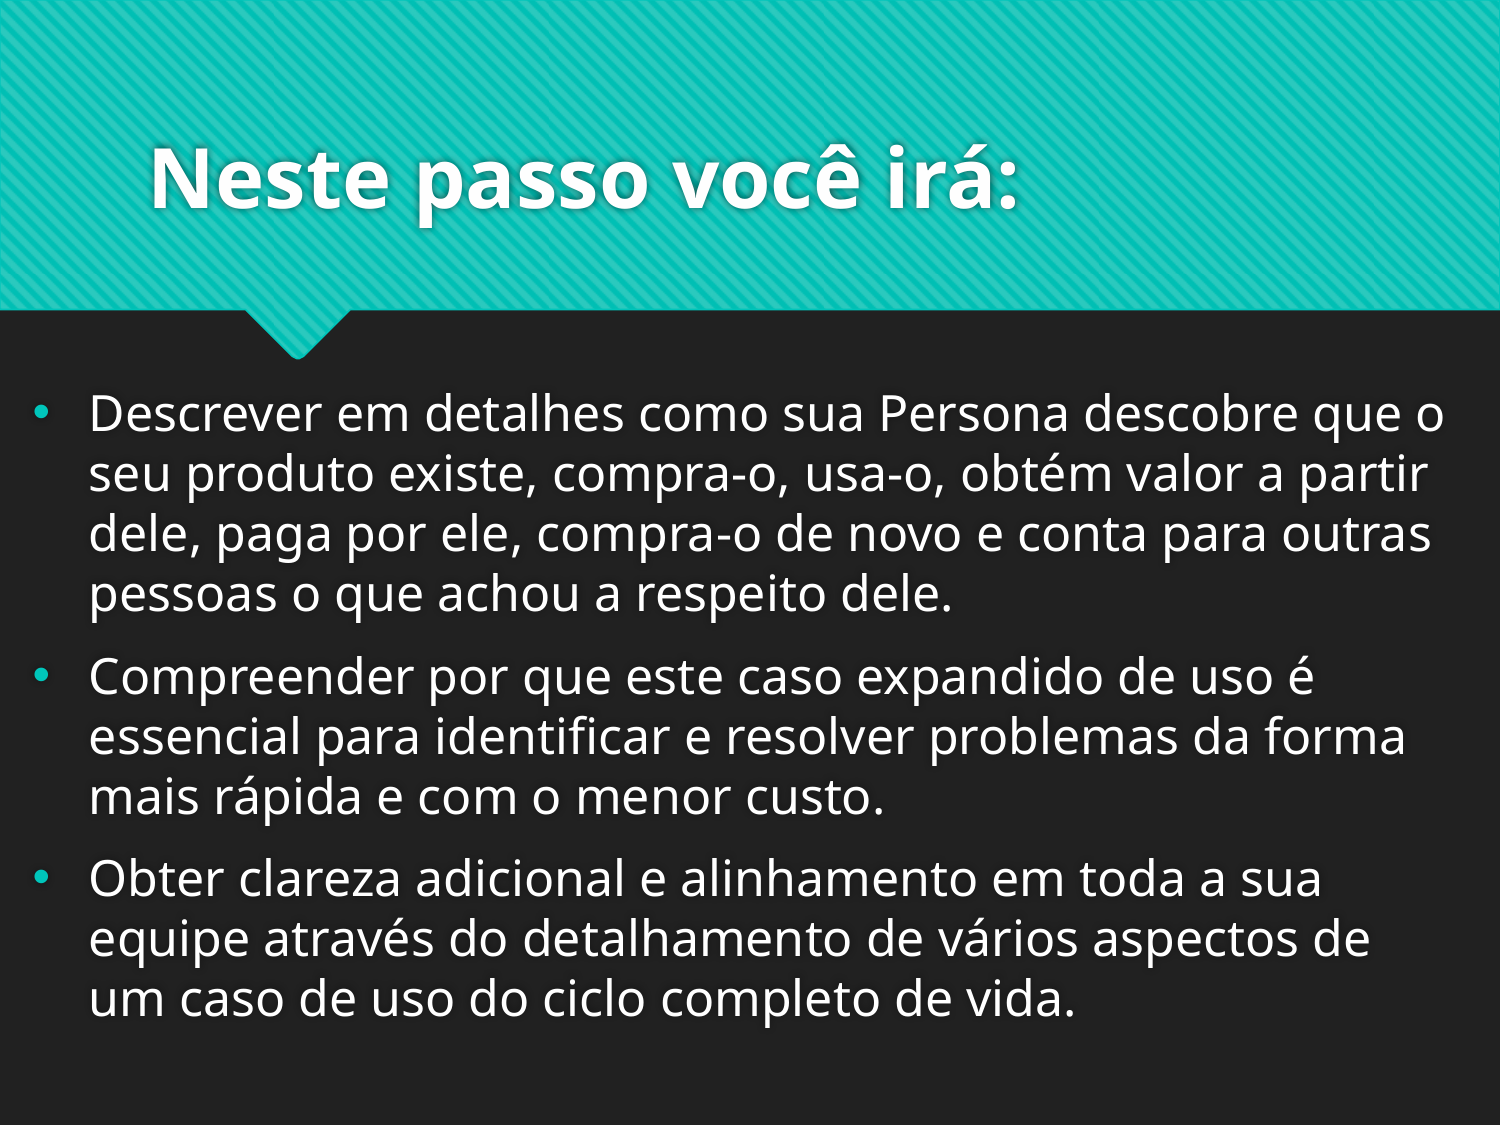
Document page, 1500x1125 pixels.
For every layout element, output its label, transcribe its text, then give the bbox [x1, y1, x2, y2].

title Neste passo você irá: [132, 73, 1368, 233]
list Descrever em detalhes como sua Persona descobre que o seu produto existe, compra-o, usa-o, obtém valor a partir dele, paga por ele, compra-o de novo e conta para outras pessoas o que achou a respeito dele. Compreender por que este caso expandido de uso é essencial para identificar e resolver problemas da forma mais rápida e com o menor custo. Obter clareza adicional e alinhamento em toda a sua equipe através do detalhamento de vários aspectos de um caso de uso do ciclo completo de vida. [17, 302, 1471, 1106]
